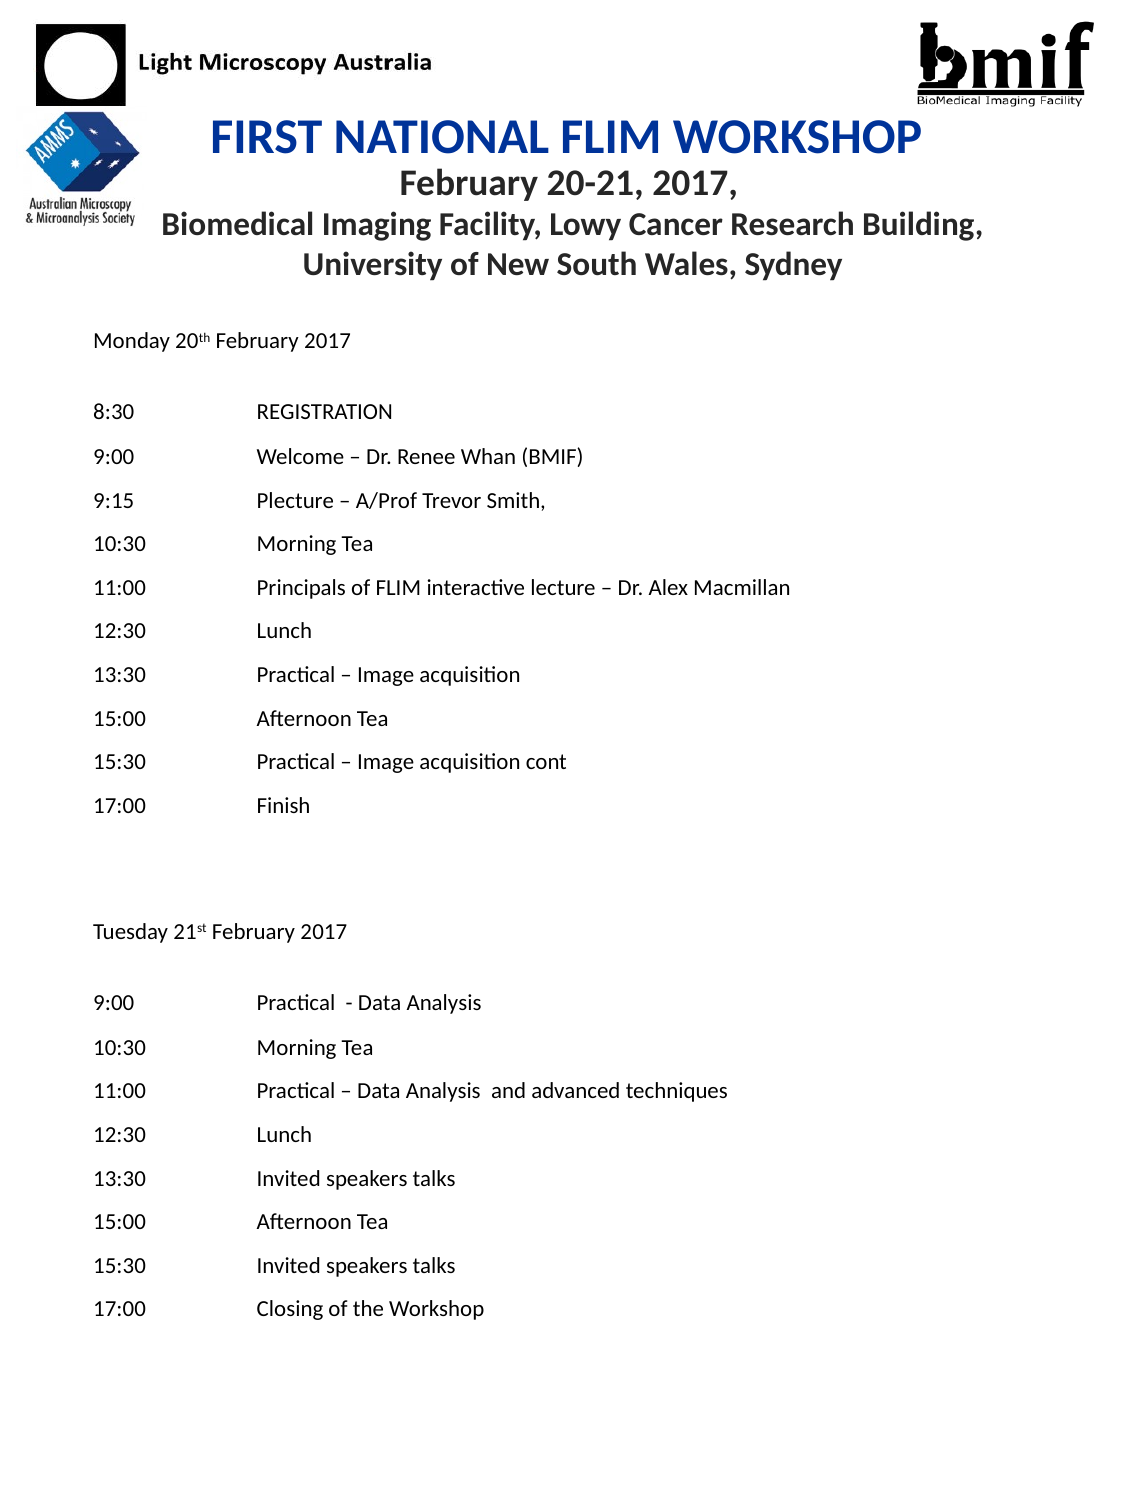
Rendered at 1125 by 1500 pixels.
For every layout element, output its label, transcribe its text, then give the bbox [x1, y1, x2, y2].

table_cell 15:30 [78, 746, 242, 789]
table_cell Afternoon Tea [242, 1205, 1029, 1249]
table_cell 11:00 [78, 571, 242, 615]
table_cell Invited speakers talks [242, 1249, 1029, 1293]
table_cell REGISTRATION [242, 396, 1029, 440]
table_cell 13:30 [78, 658, 242, 702]
table_cell 12:30 [78, 615, 242, 658]
table_cell Lunch [242, 1118, 1029, 1162]
table_cell 9:15 [78, 484, 242, 528]
table_cell Closing of the Workshop [242, 1293, 1029, 1336]
table_cell 9:00 [78, 440, 242, 484]
table_cell Plecture – A/Prof Trevor Smith, [242, 484, 1029, 528]
table_cell 15:00 [78, 1205, 242, 1249]
table_cell 9:00 [78, 986, 242, 1031]
table_cell 17:00 [78, 789, 242, 833]
table_cell 15:30 [78, 1249, 242, 1293]
table_cell Practical – Image acquisition cont [242, 746, 1029, 789]
table_cell Lunch [242, 615, 1029, 658]
text_box February 20-21, 2017, Biomedical Imaging Facility, Lowy Cancer Research Building, University of New South Wales, Sydney [88, 150, 1058, 290]
table_cell Morning Tea [242, 1031, 1029, 1075]
table_cell Practical - Data Analysis [242, 986, 1029, 1031]
table_header Monday 20th February 2017 [78, 325, 1029, 396]
text_box FIRST NATIONAL FLIM WORKSHOP [195, 95, 938, 150]
table_cell Practical – Data Analysis and advanced techniques [242, 1075, 1029, 1118]
table_cell Afternoon Tea [242, 702, 1029, 746]
table_cell Principals of FLIM interactive lecture – Dr. Alex Macmillan [242, 571, 1029, 615]
table_cell 13:30 [78, 1162, 242, 1205]
table_cell Welcome – Dr. Renee Whan (BMIF) [242, 440, 1029, 484]
table_cell 12:30 [78, 1118, 242, 1162]
table_cell 8:30 [78, 396, 242, 440]
table_cell 10:30 [78, 1031, 242, 1075]
table_cell 17:00 [78, 1293, 242, 1336]
table_cell 10:30 [78, 528, 242, 571]
table_cell 11:00 [78, 1075, 242, 1118]
table_cell Morning Tea [242, 528, 1029, 571]
table_cell Practical – Image acquisition [242, 658, 1029, 702]
table_cell 15:00 [78, 702, 242, 746]
picture [916, 19, 1095, 107]
table_cell Finish [242, 789, 1029, 833]
table_header Tuesday 21st February 2017 [78, 915, 1029, 986]
table_cell Invited speakers talks [242, 1162, 1029, 1205]
picture [16, 19, 446, 227]
